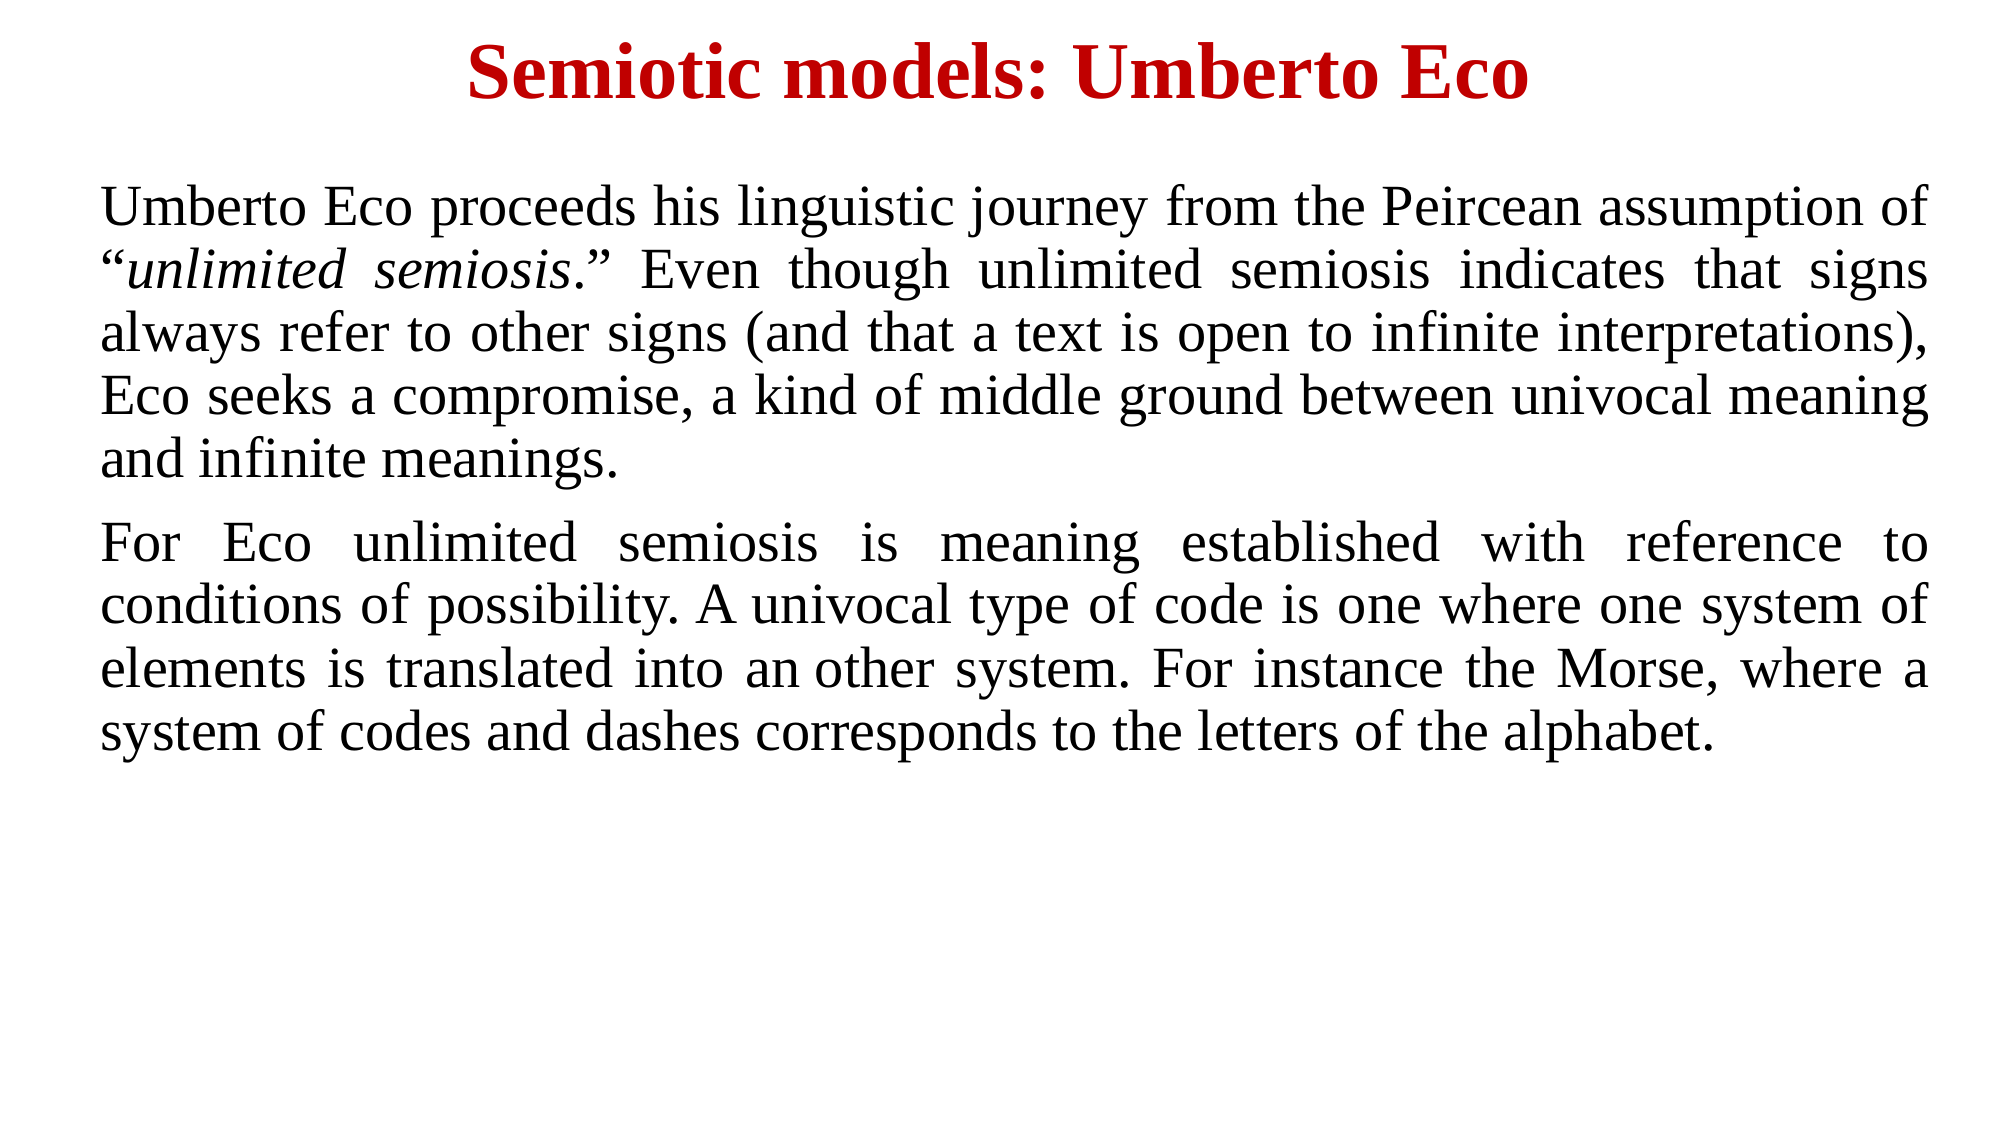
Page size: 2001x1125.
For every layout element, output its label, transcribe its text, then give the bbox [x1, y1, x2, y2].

title Semiotic models: Umberto Eco [137, 20, 1863, 124]
list Umberto Eco proceeds his linguistic journey from the Peircean assumption of “unlimited semiosis.” Even though unlimited semiosis indicates that signs always refer to other signs (and that a text is open to infinite interpretations), Eco seeks a compromise, a kind of middle ground between univocal meaning and infinite meanings. For Eco unlimited semiosis is meaning established with reference to conditions of possibility. A univocal type of code is one where one system of elements is translated into an other system. For instance the Morse, where a system of codes and dashes corresponds to the letters of the alphabet. [85, 167, 1946, 1014]
